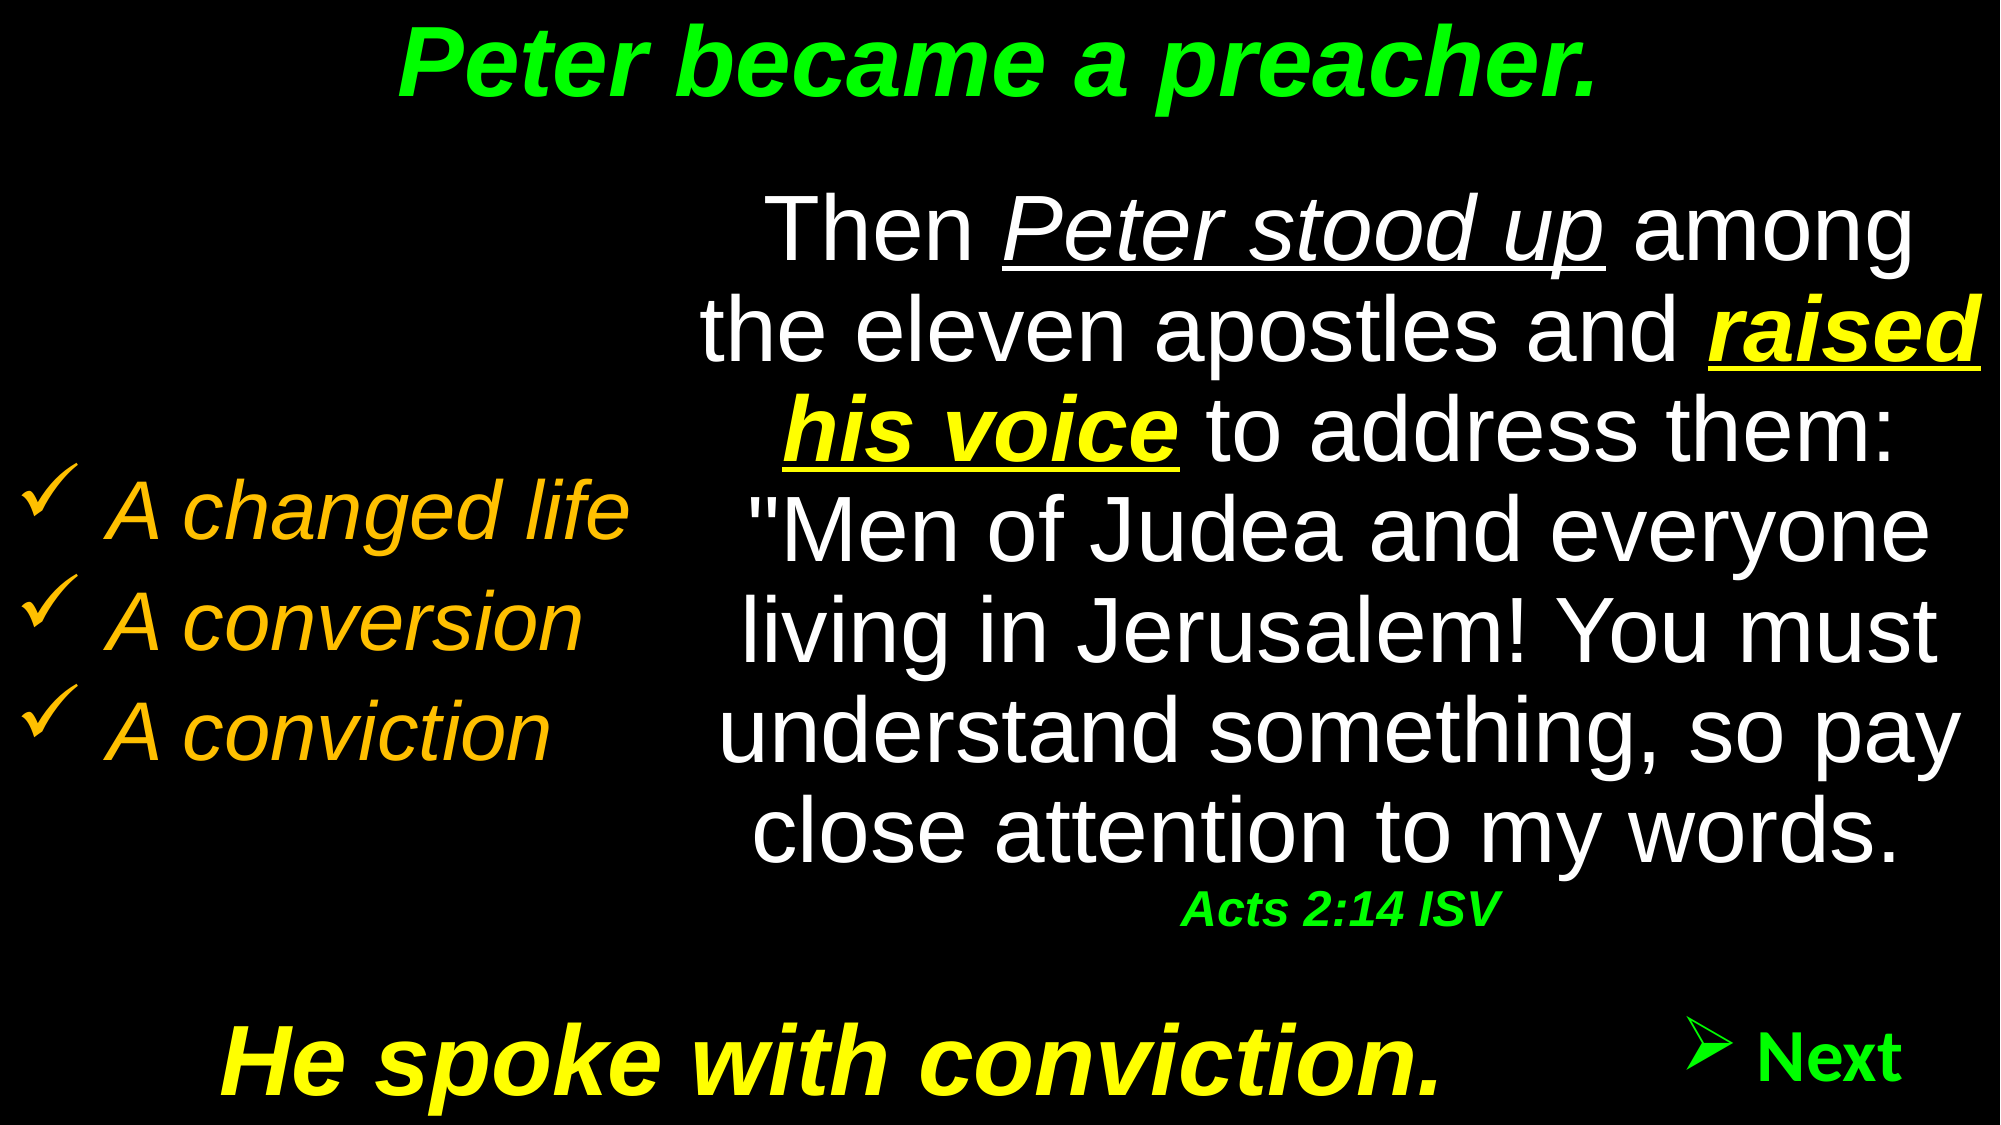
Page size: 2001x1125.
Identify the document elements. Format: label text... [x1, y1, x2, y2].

title Peter became a preacher. [0, 0, 2000, 129]
list Then Peter stood up among the eleven apostles and raised his voice to address them: "Men of Judea and everyone living in Jerusalem! You must understand something, so pay close attention to my words. Acts 2:14 ISV [680, 129, 2000, 989]
list A changed life A conversion A conviction [0, 256, 681, 990]
list Next [1665, 989, 2000, 1125]
list He spoke with conviction. [0, 989, 1665, 1125]
